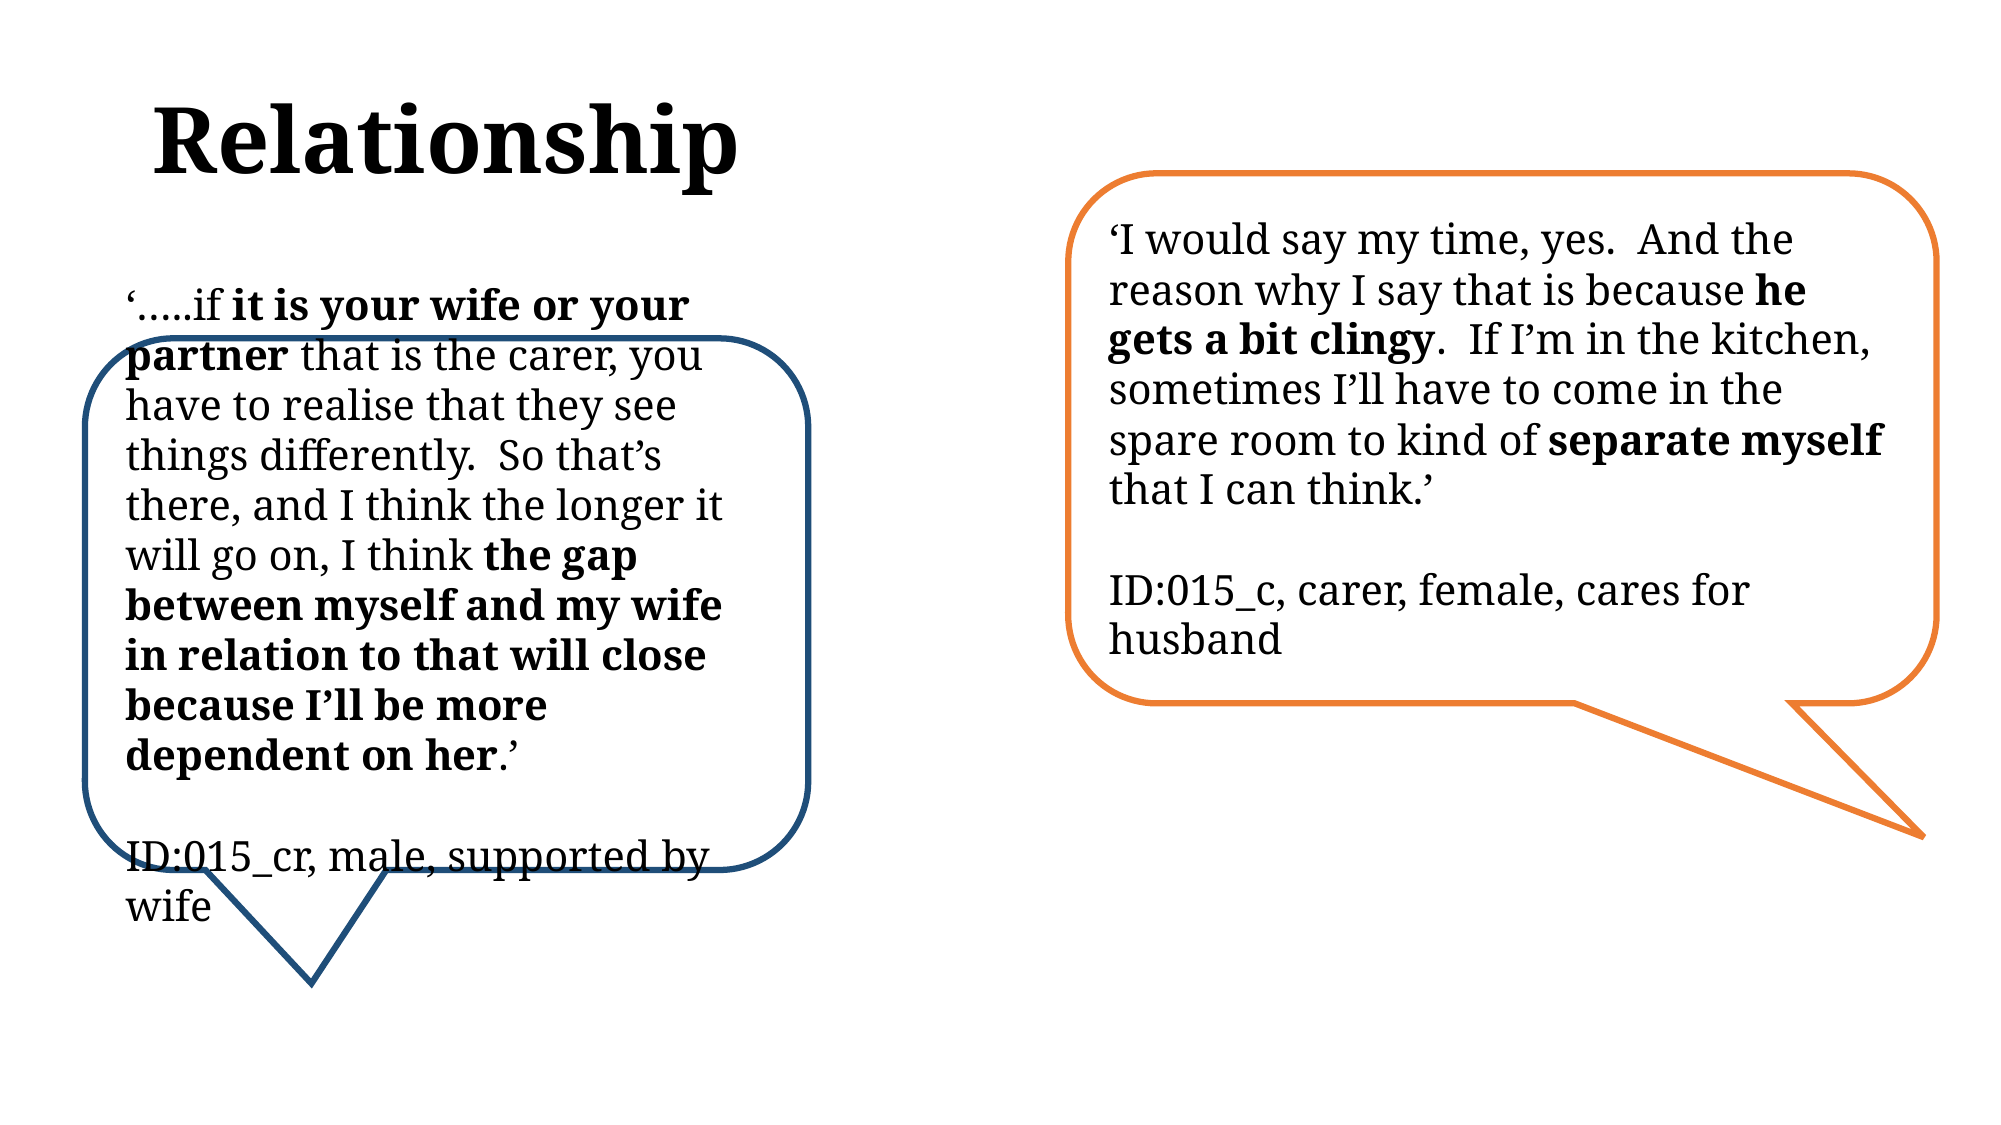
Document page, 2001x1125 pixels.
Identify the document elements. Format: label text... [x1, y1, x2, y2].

text_box ‘…..if it is your wife or your partner that is the carer, you have to realise that they see things differently. So that’s there, and I think the longer it will go on, I think the gap between myself and my wife in relation to that will close because I’ll be more dependent on her.’ ID:015_cr, male, supported by wife [83, 337, 810, 986]
title Relationship [137, 59, 1863, 278]
text_box ‘I would say my time, yes. And the reason why I say that is because he gets a bit clingy. If I’m in the kitchen, sometimes I’ll have to come in the spare room to kind of separate myself that I can think.’ ID:015_c, carer, female, cares for husband [1067, 172, 1938, 839]
